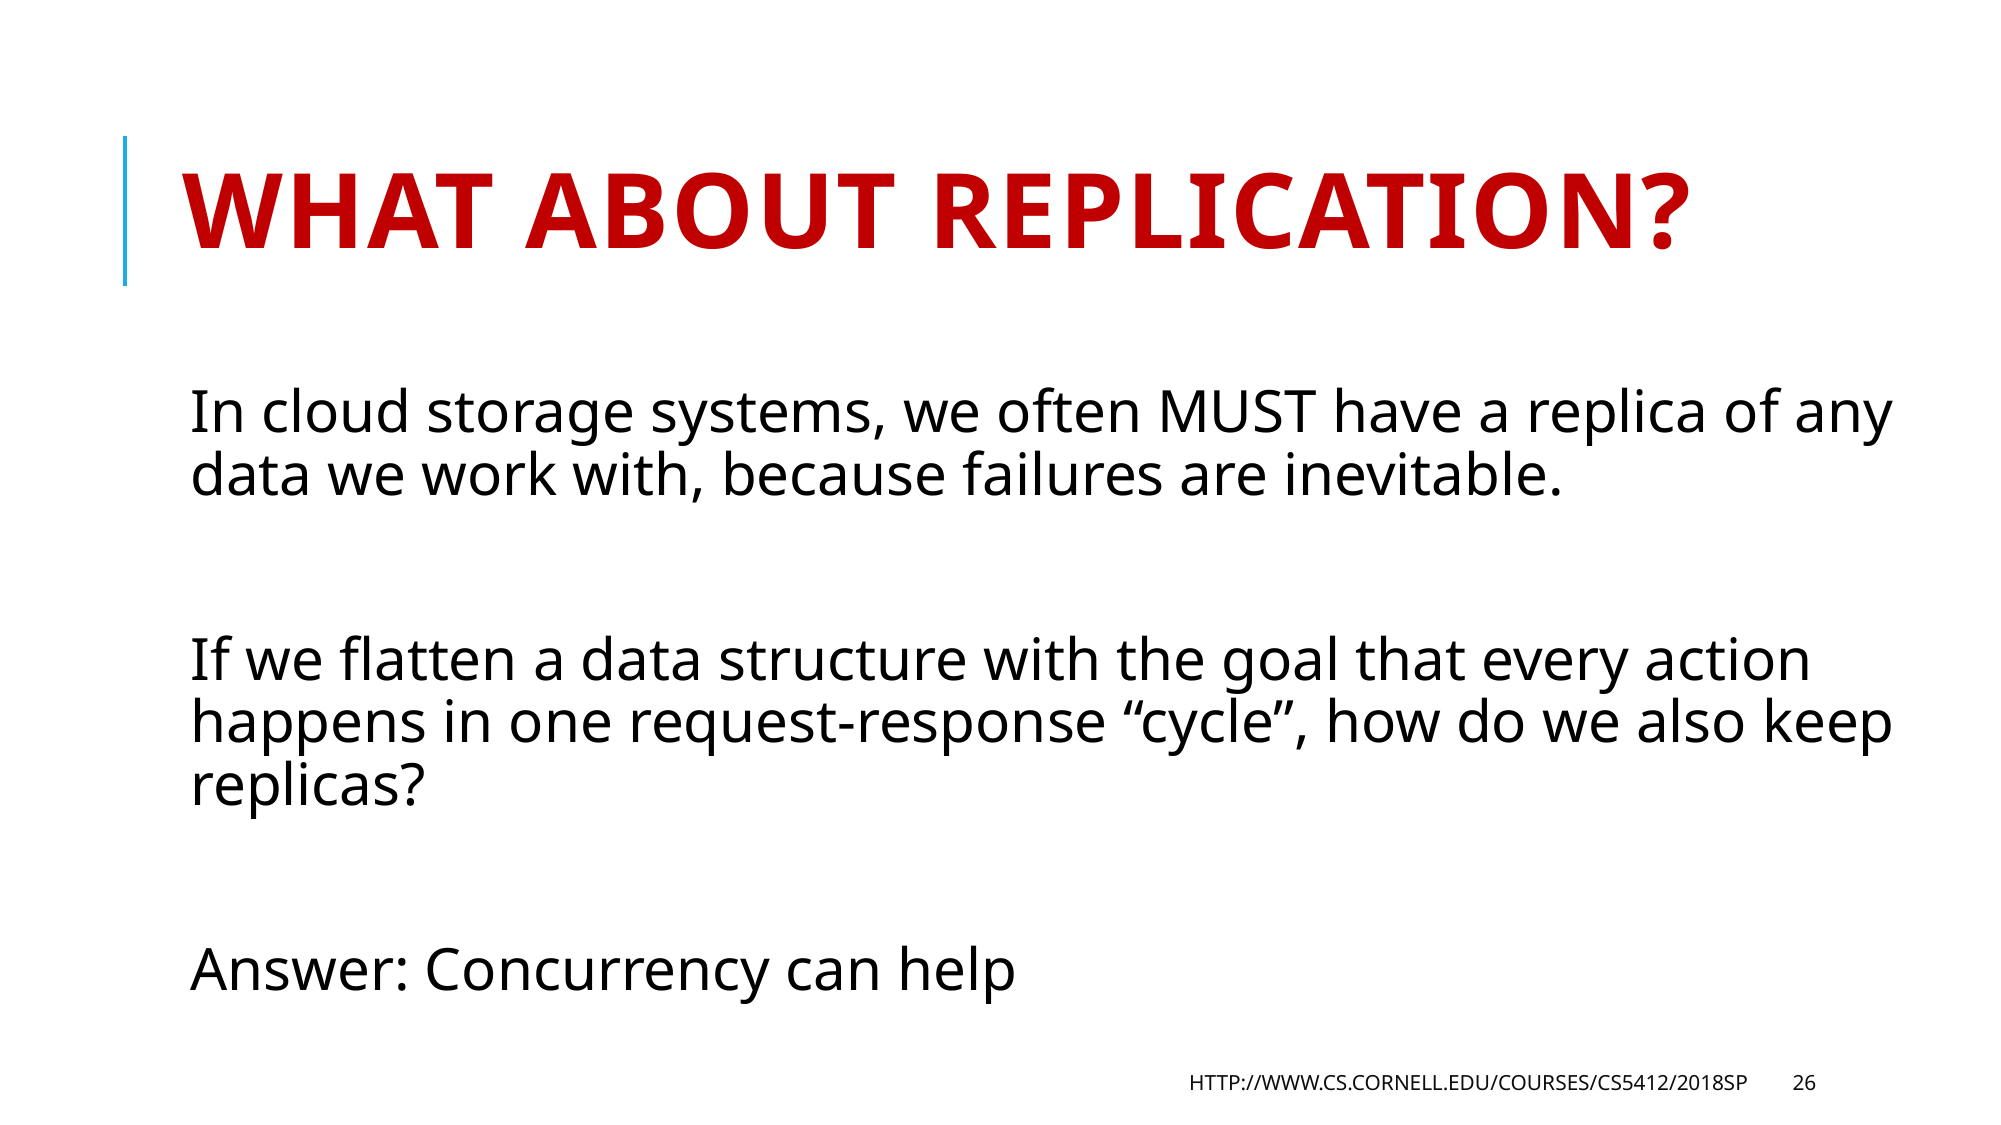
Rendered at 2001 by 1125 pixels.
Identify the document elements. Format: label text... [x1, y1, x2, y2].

footer http://www.cs.cornell.edu/courses/cs5412/2018sp [794, 1061, 1763, 1107]
list In cloud storage systems, we often MUST have a replica of any data we work with, because failures are inevitable. If we flatten a data structure with the goal that every action happens in one request-response “cycle”, how do we also keep replicas? Answer: Concurrency can help [168, 375, 1938, 1035]
slide_number 26 [1777, 1061, 1938, 1107]
title What about replication? [168, 96, 1938, 342]
